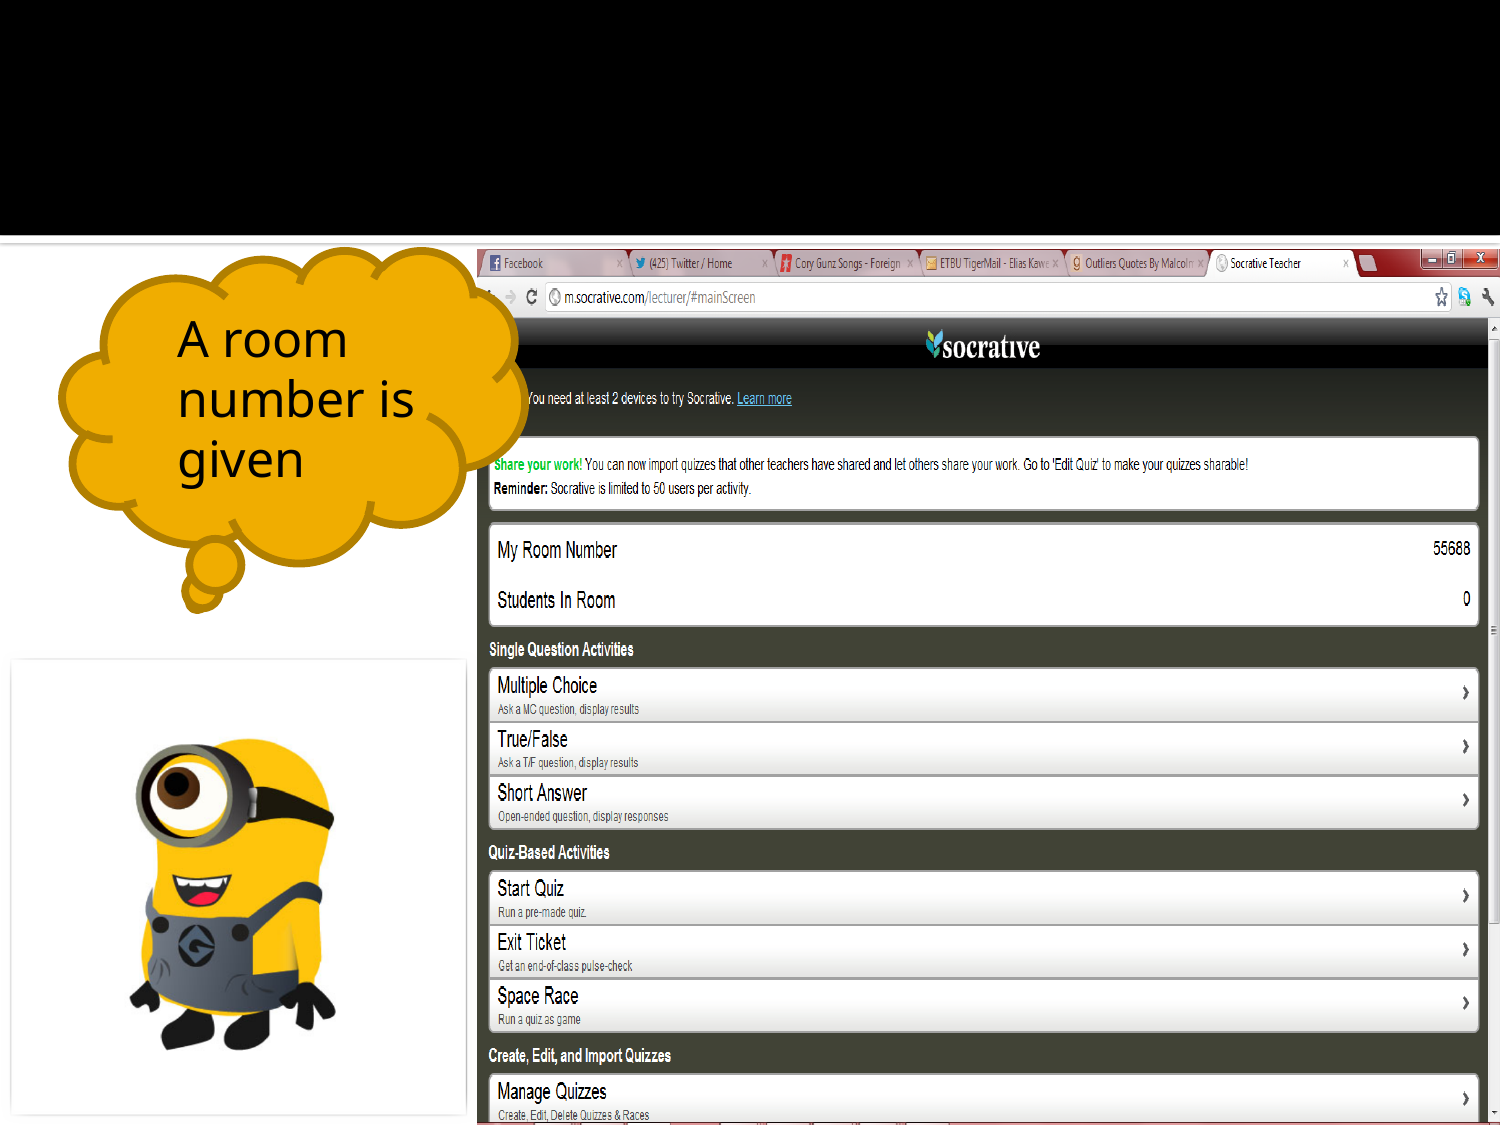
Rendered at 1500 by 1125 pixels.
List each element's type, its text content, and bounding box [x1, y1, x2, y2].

picture [0, 249, 1500, 1125]
text_box A room number is given [162, 299, 463, 495]
text_box [58, 246, 471, 614]
